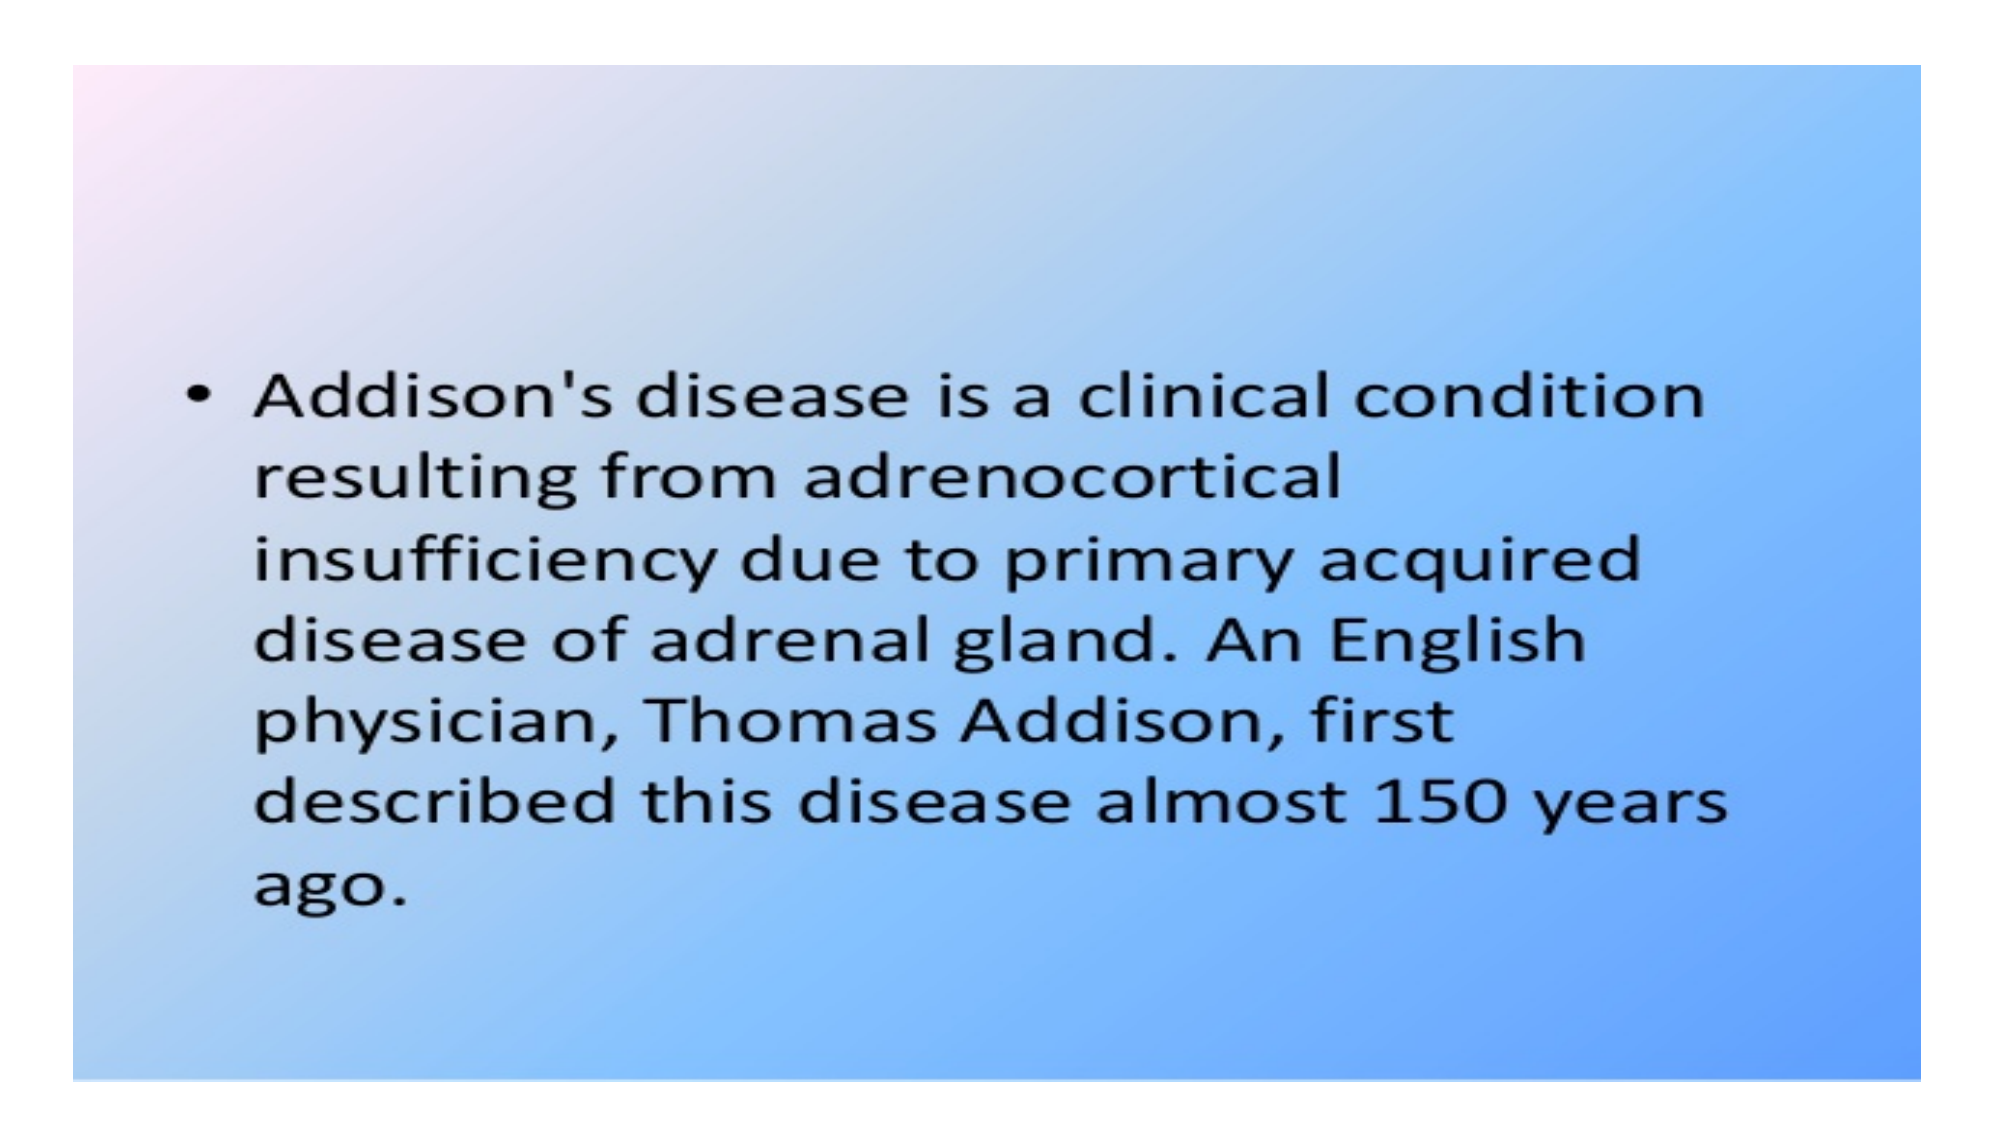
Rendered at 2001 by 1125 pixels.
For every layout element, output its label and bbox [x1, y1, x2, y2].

picture [73, 65, 1921, 1082]
